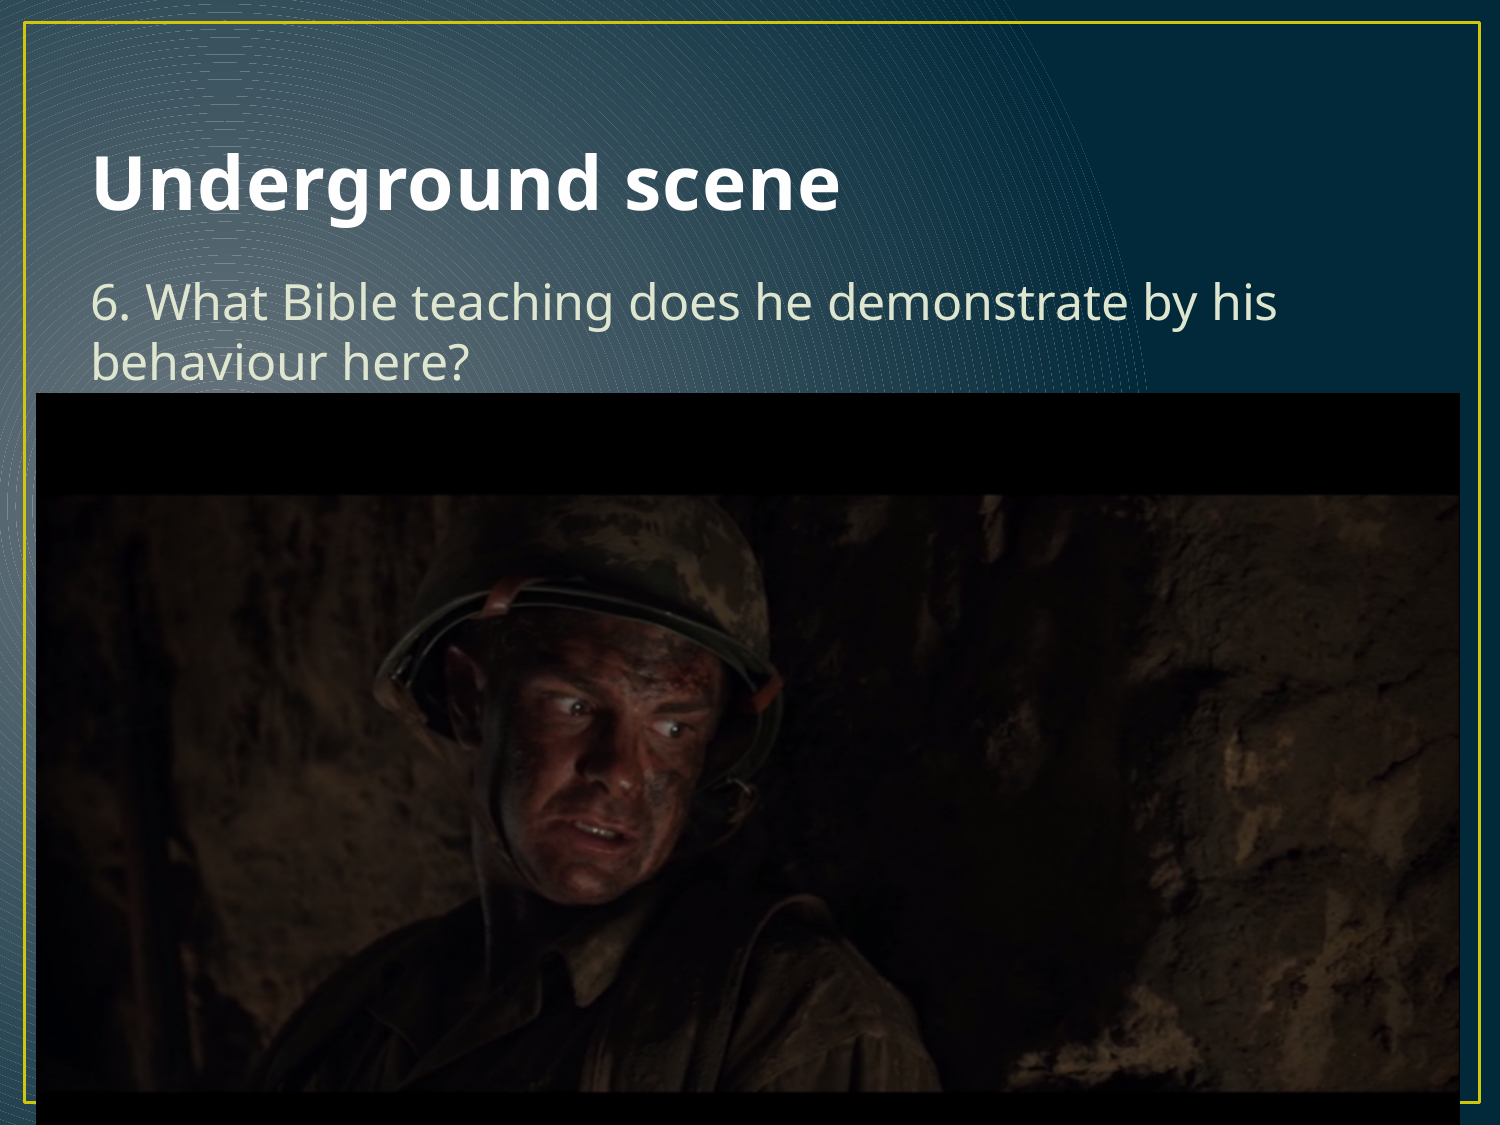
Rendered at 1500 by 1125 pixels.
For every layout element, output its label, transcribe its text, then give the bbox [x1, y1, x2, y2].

list 6. What Bible teaching does he demonstrate by his behaviour here? [75, 262, 1425, 390]
picture [36, 393, 1460, 1125]
title Underground scene [75, 45, 1425, 233]
